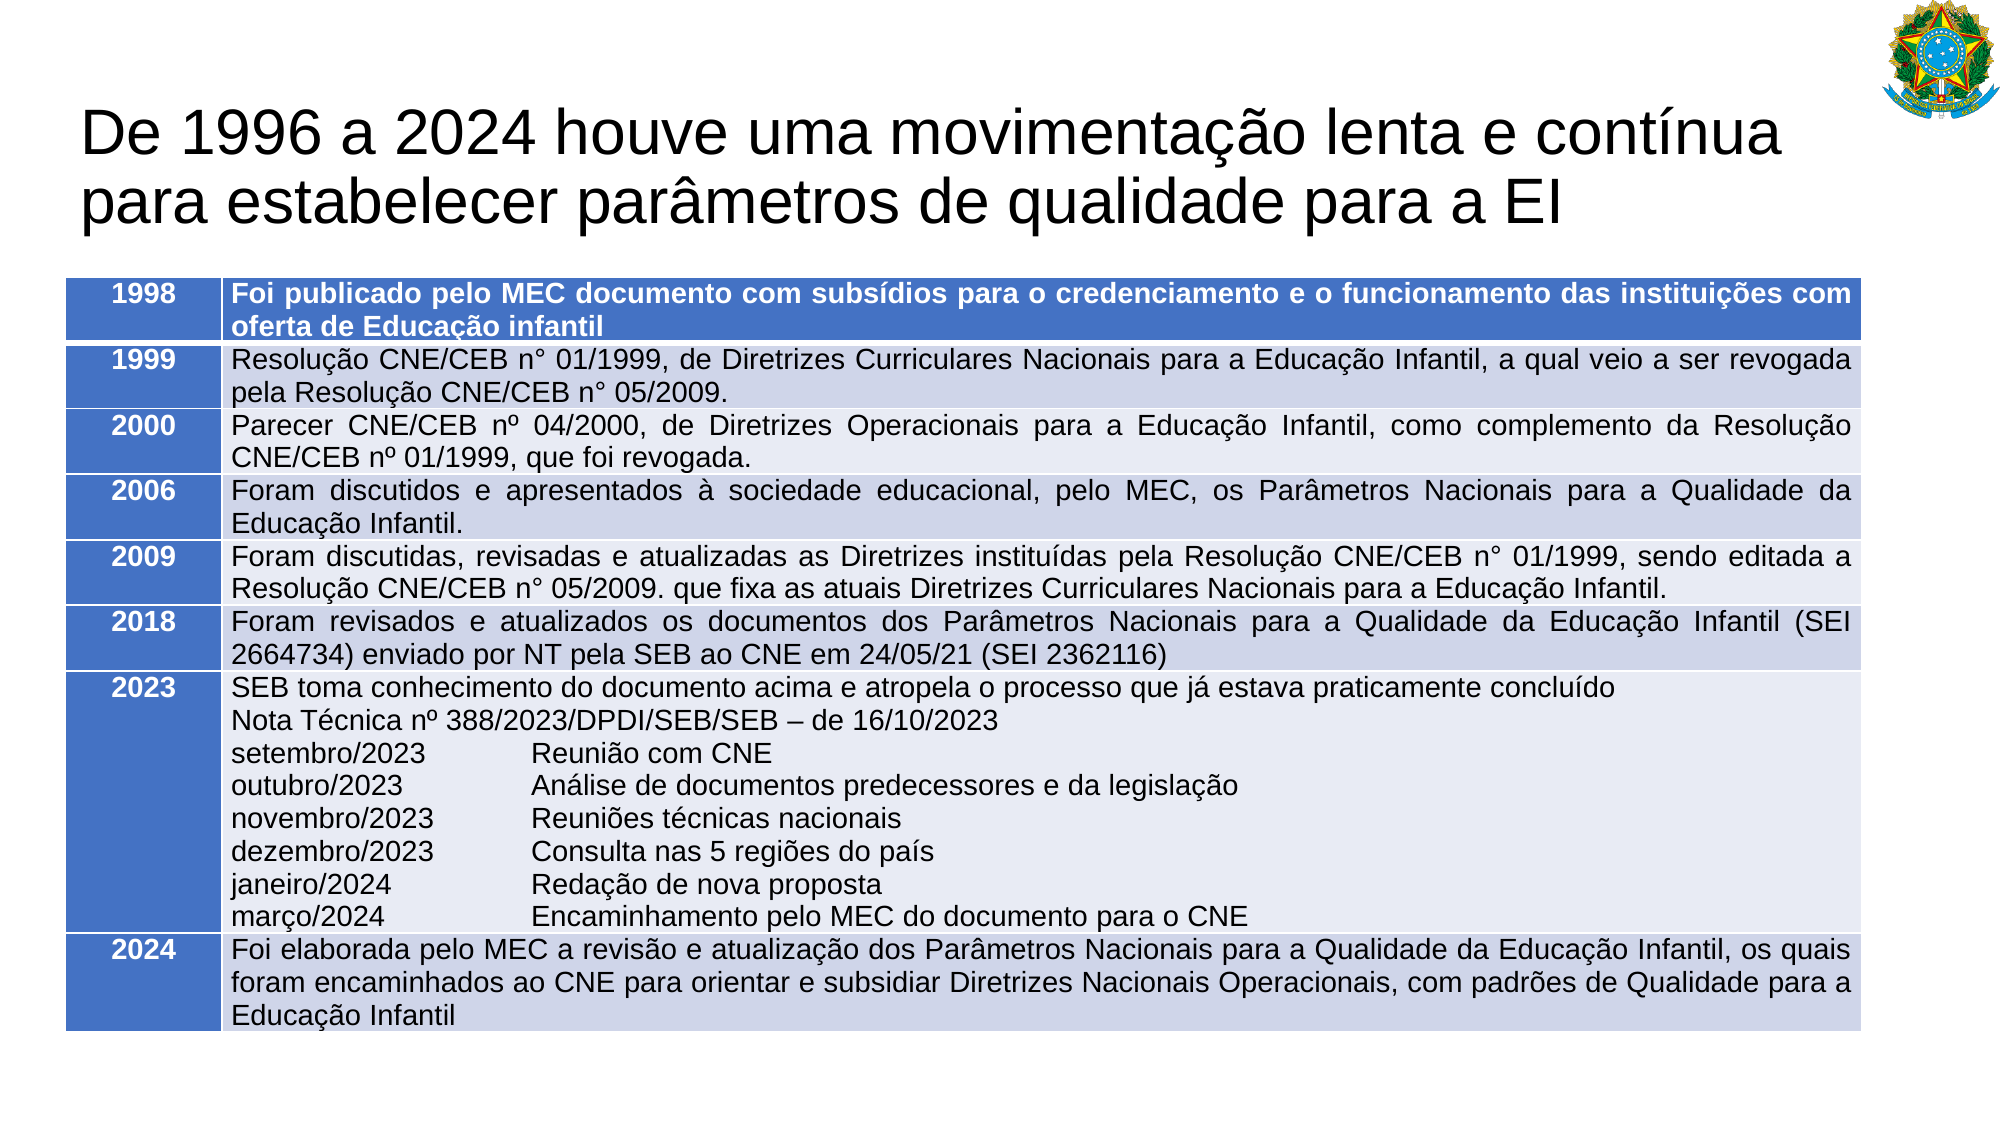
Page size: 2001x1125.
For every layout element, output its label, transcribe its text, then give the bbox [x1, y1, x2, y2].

table_cell Foram discutidos e apresentados à sociedade educacional, pelo MEC, os Parâmetros Nacionais para a Qualidade da Educação Infantil. [223, 475, 1861, 539]
table_cell 2000 [66, 409, 221, 473]
picture [1905, 104, 1925, 115]
picture [1965, 95, 1977, 104]
table_header 1998 [66, 278, 221, 340]
table_header Foi publicado pelo MEC documento com subsídios para o credenciamento e o funcionamento das instituições com oferta de Educação infantil [223, 278, 1861, 340]
picture [1931, 112, 1951, 119]
picture [1882, 0, 2000, 119]
table_cell Parecer CNE/CEB nº 04/2000, de Diretrizes Operacionais para a Educação Infantil, como complemento da Resolução CNE/CEB nº 01/1999, que foi revogada. [223, 409, 1861, 473]
picture [1959, 90, 2000, 119]
table_cell Foram revisados e atualizados os documentos dos Parâmetros Nacionais para a Qualidade da Educação Infantil (SEI 2664734) enviado por NT pela SEB ao CNE em 24/05/21 (SEI 2362116) [223, 606, 1861, 670]
table_cell 1999 [66, 346, 221, 408]
title De 1996 a 2024 houve uma movimentação lenta e contínua para estabelecer parâmetros de qualidade para a EI [65, 59, 1863, 276]
table_cell Foi elaborada pelo MEC a revisão e atualização dos Parâmetros Nacionais para a Qualidade da Educação Infantil, os quais foram encaminhados ao CNE para orientar e subsidiar Diretrizes Nacionais Operacionais, com padrões de Qualidade para a Educação Infantil [223, 934, 1861, 1031]
table_cell Resolução CNE/CEB n° 01/1999, de Diretrizes Curriculares Nacionais para a Educação Infantil, a qual veio a ser revogada pela Resolução CNE/CEB n° 05/2009. [223, 346, 1861, 408]
table_cell 2006 [66, 475, 221, 539]
table_cell 2024 [66, 934, 221, 1031]
table_cell 2023 [66, 672, 221, 932]
table_cell SEB toma conhecimento do documento acima e atropela o processo que já estava praticamente concluído Nota Técnica nº 388/2023/DPDI/SEB/SEB – de 16/10/2023 setembro/2023 Reunião com CNE outubro/2023 Análise de documentos predecessores e da legislação novembro/2023 Reuniões técnicas nacionais dezembro/2023 Consulta nas 5 regiões do país janeiro/2024 Redação de nova proposta março/2024 Encaminhamento pelo MEC do documento para o CNE [223, 672, 1861, 932]
table_cell 2009 [66, 541, 221, 604]
table_cell 2018 [66, 606, 221, 670]
picture [1943, 105, 1954, 110]
table_cell Foram discutidas, revisadas e atualizadas as Diretrizes instituídas pela Resolução CNE/CEB n° 01/1999, sendo editada a Resolução CNE/CEB n° 05/2009. que fixa as atuais Diretrizes Curriculares Nacionais para a Educação Infantil. [223, 541, 1861, 604]
